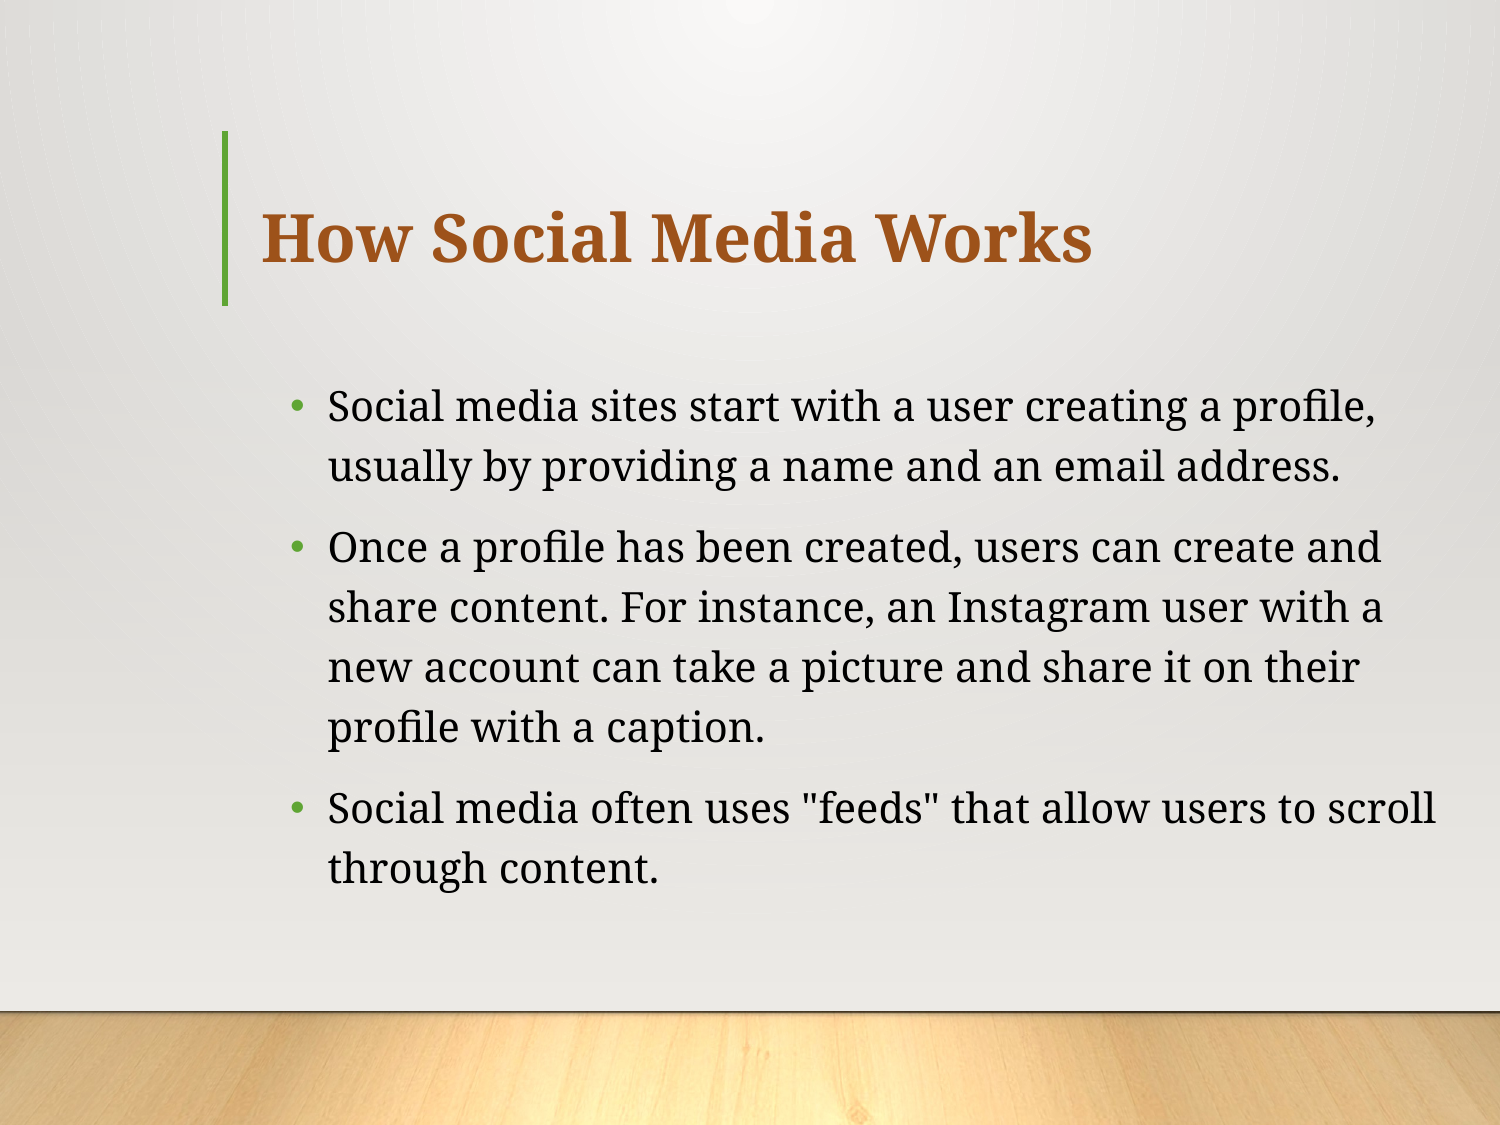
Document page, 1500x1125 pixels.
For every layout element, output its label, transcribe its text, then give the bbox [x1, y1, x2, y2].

title How Social Media Works [246, 112, 1309, 285]
picture [0, 1011, 1500, 1125]
list Social media sites start with a user creating a profile, usually by providing a name and an email address. Once a profile has been created, users can create and share content. For instance, an Instagram user with a new account can take a picture and share it on their profile with a caption. Social media often uses "feeds" that allow users to scroll through content. [275, 362, 1474, 929]
